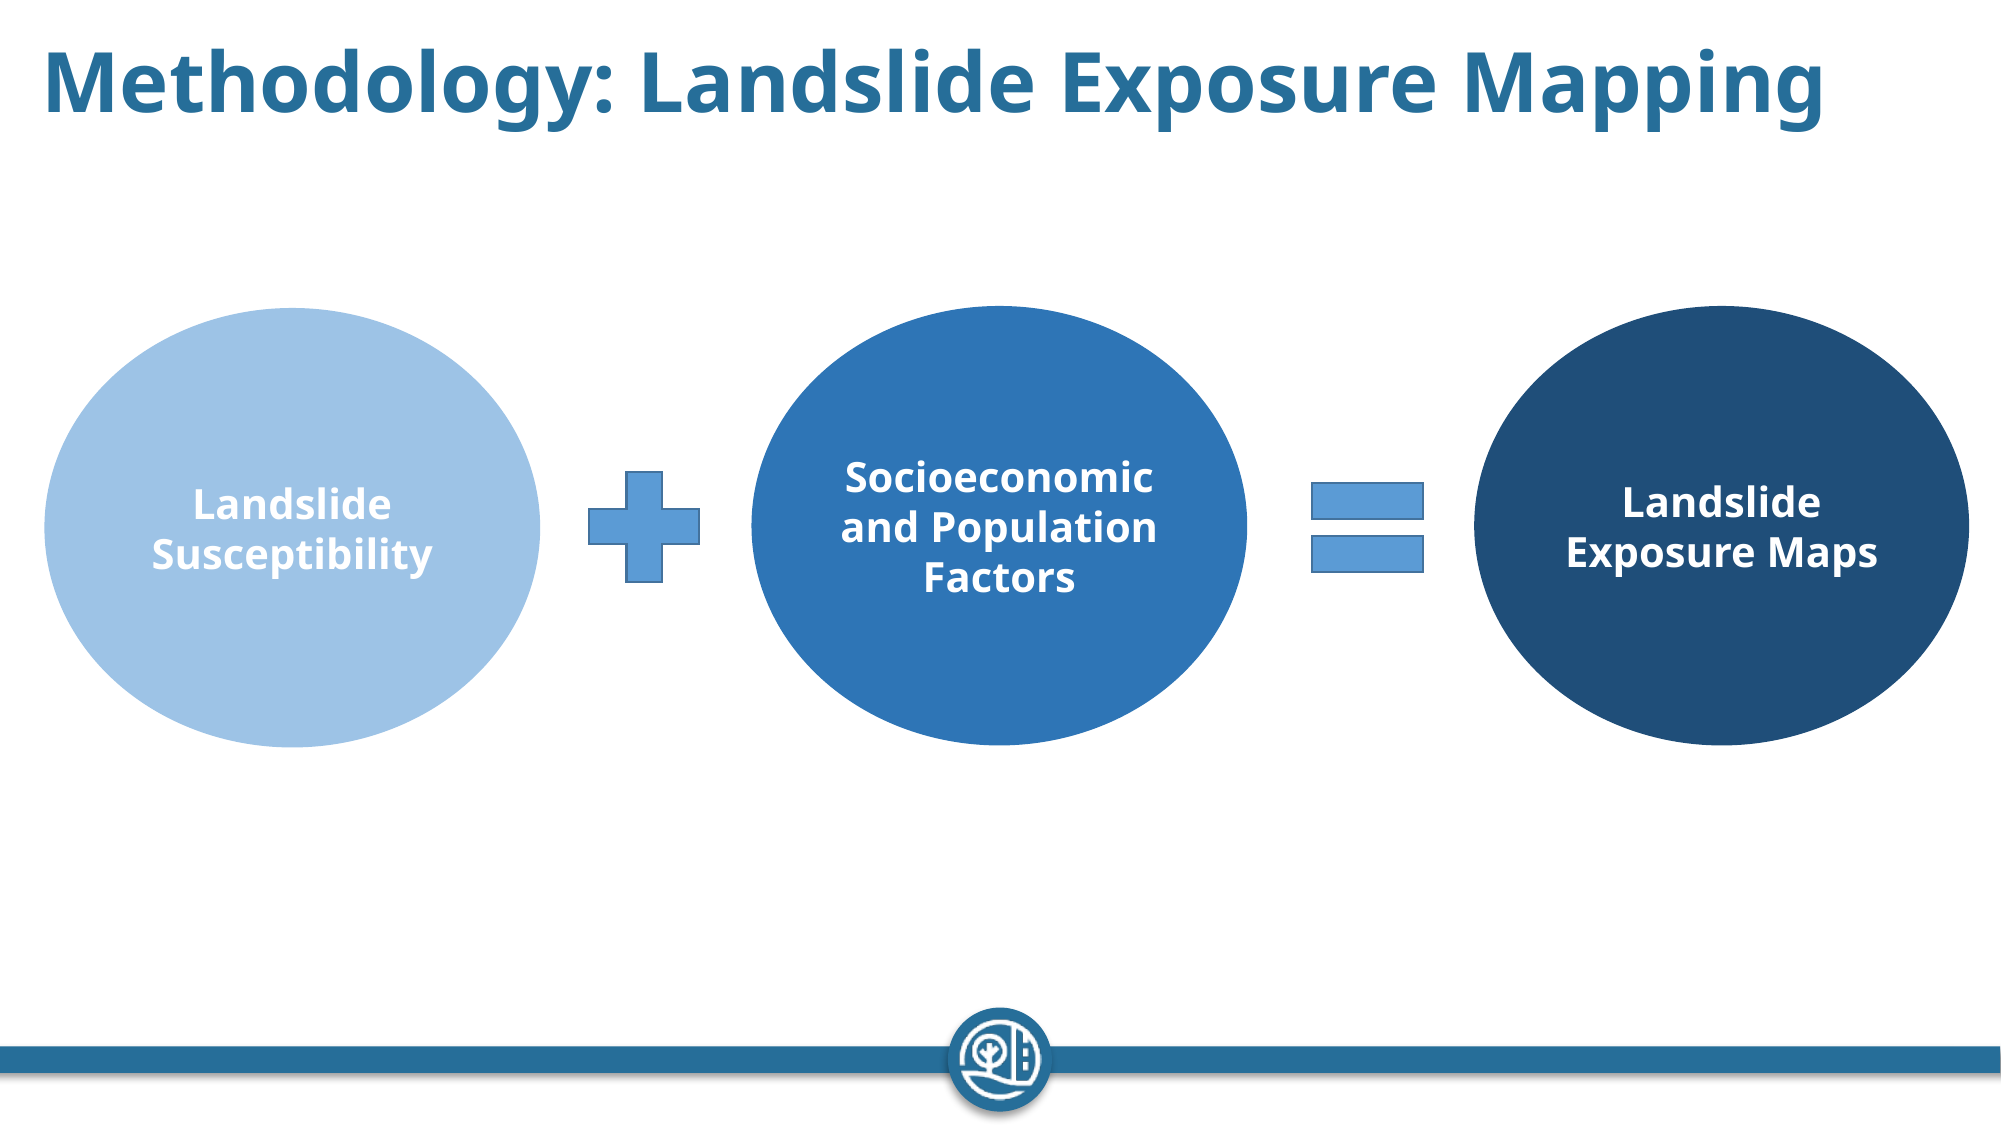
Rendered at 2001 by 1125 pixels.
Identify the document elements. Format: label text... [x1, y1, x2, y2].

text_box Landslide Exposure Maps [1473, 304, 1971, 747]
text_box Landslide Susceptibility [43, 306, 542, 749]
picture [958, 1018, 1042, 1101]
text_box [588, 471, 700, 583]
text_box [1311, 482, 1424, 520]
text_box [1311, 535, 1424, 573]
text_box Methodology: Landslide Exposure Mapping [26, 57, 1969, 115]
text_box Socioeconomic and Population Factors [750, 304, 1249, 747]
